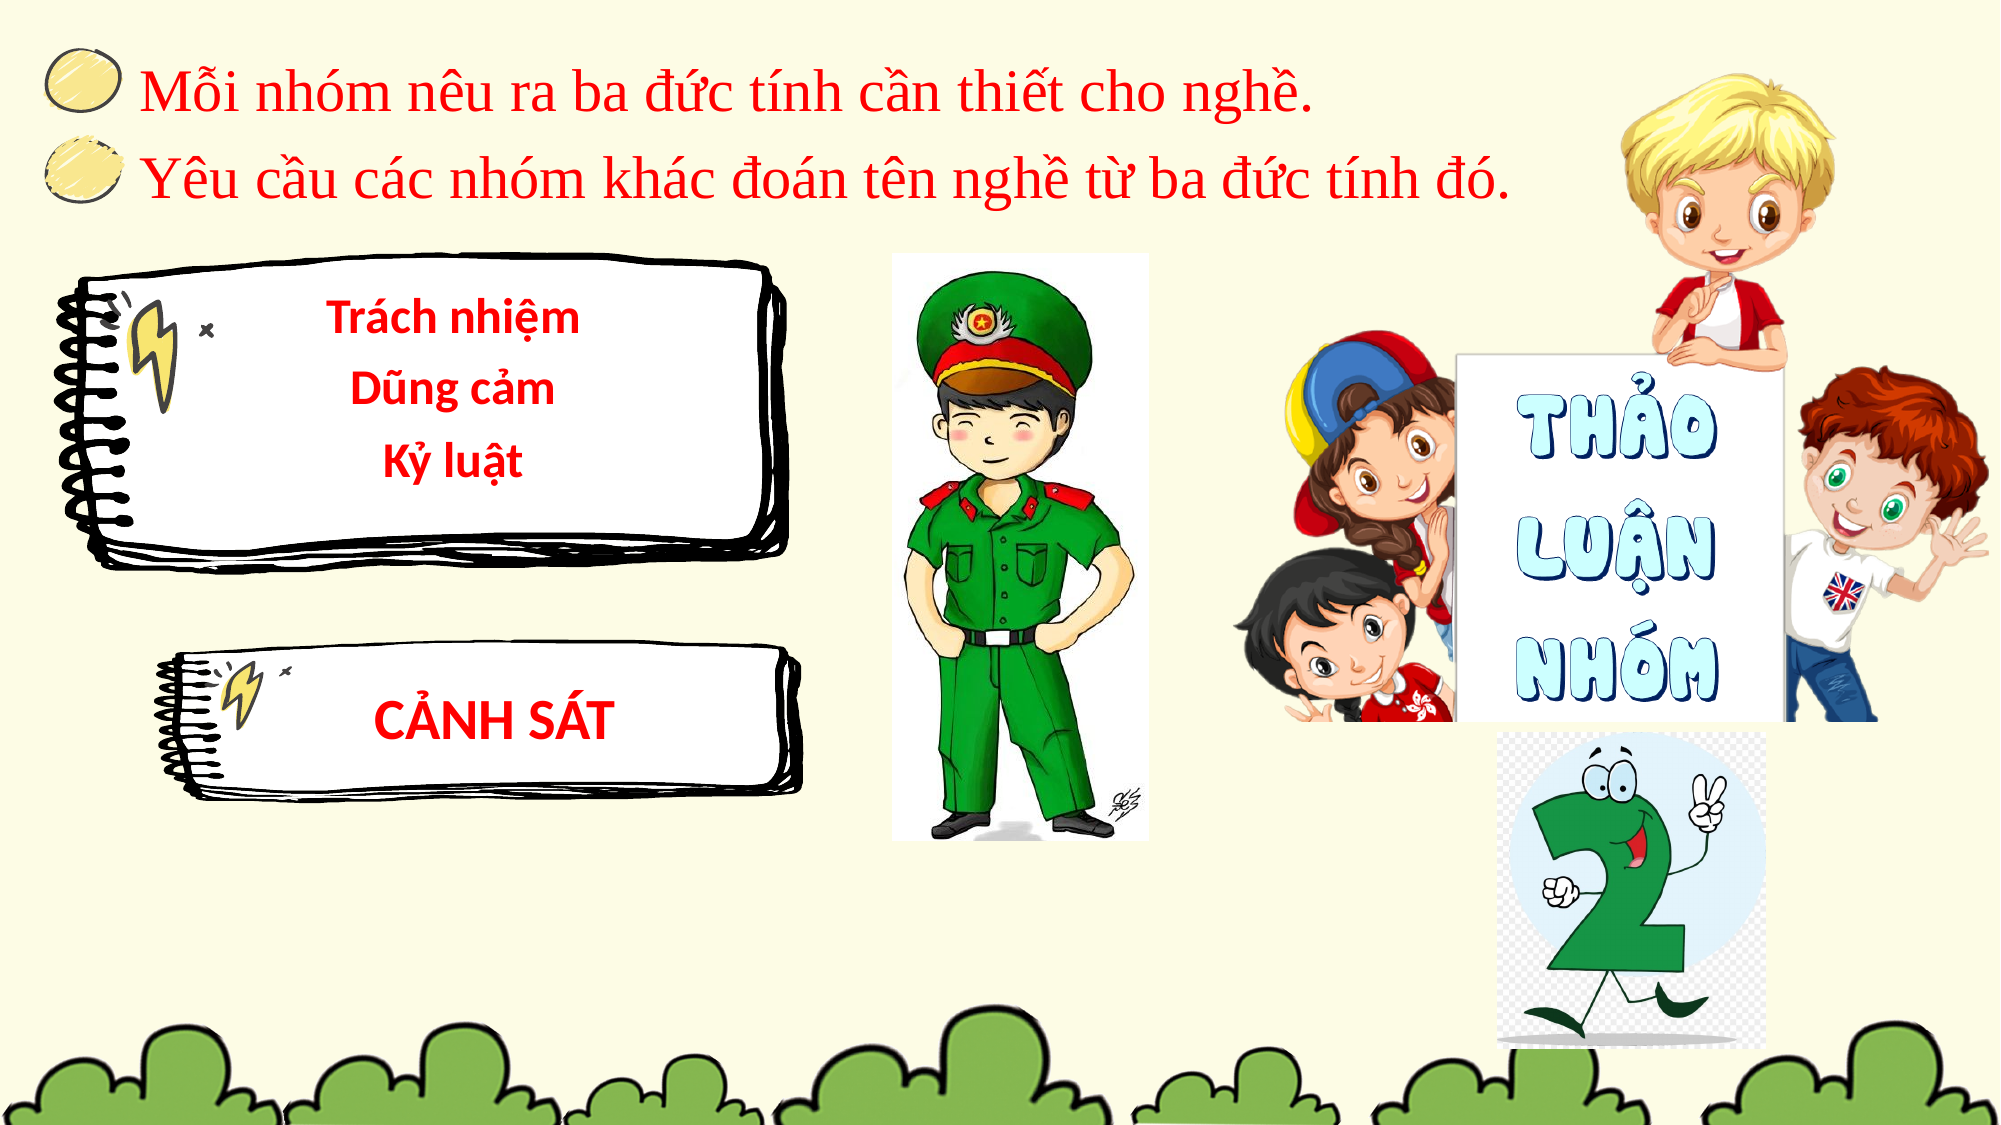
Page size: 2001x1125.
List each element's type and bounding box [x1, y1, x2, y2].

text_box [152, 639, 804, 804]
picture [1497, 732, 1766, 1049]
text_box [0, 1002, 2000, 1125]
picture [892, 253, 1149, 841]
text_box [42, 29, 1612, 220]
picture [1232, 73, 1990, 722]
text_box [52, 251, 790, 576]
